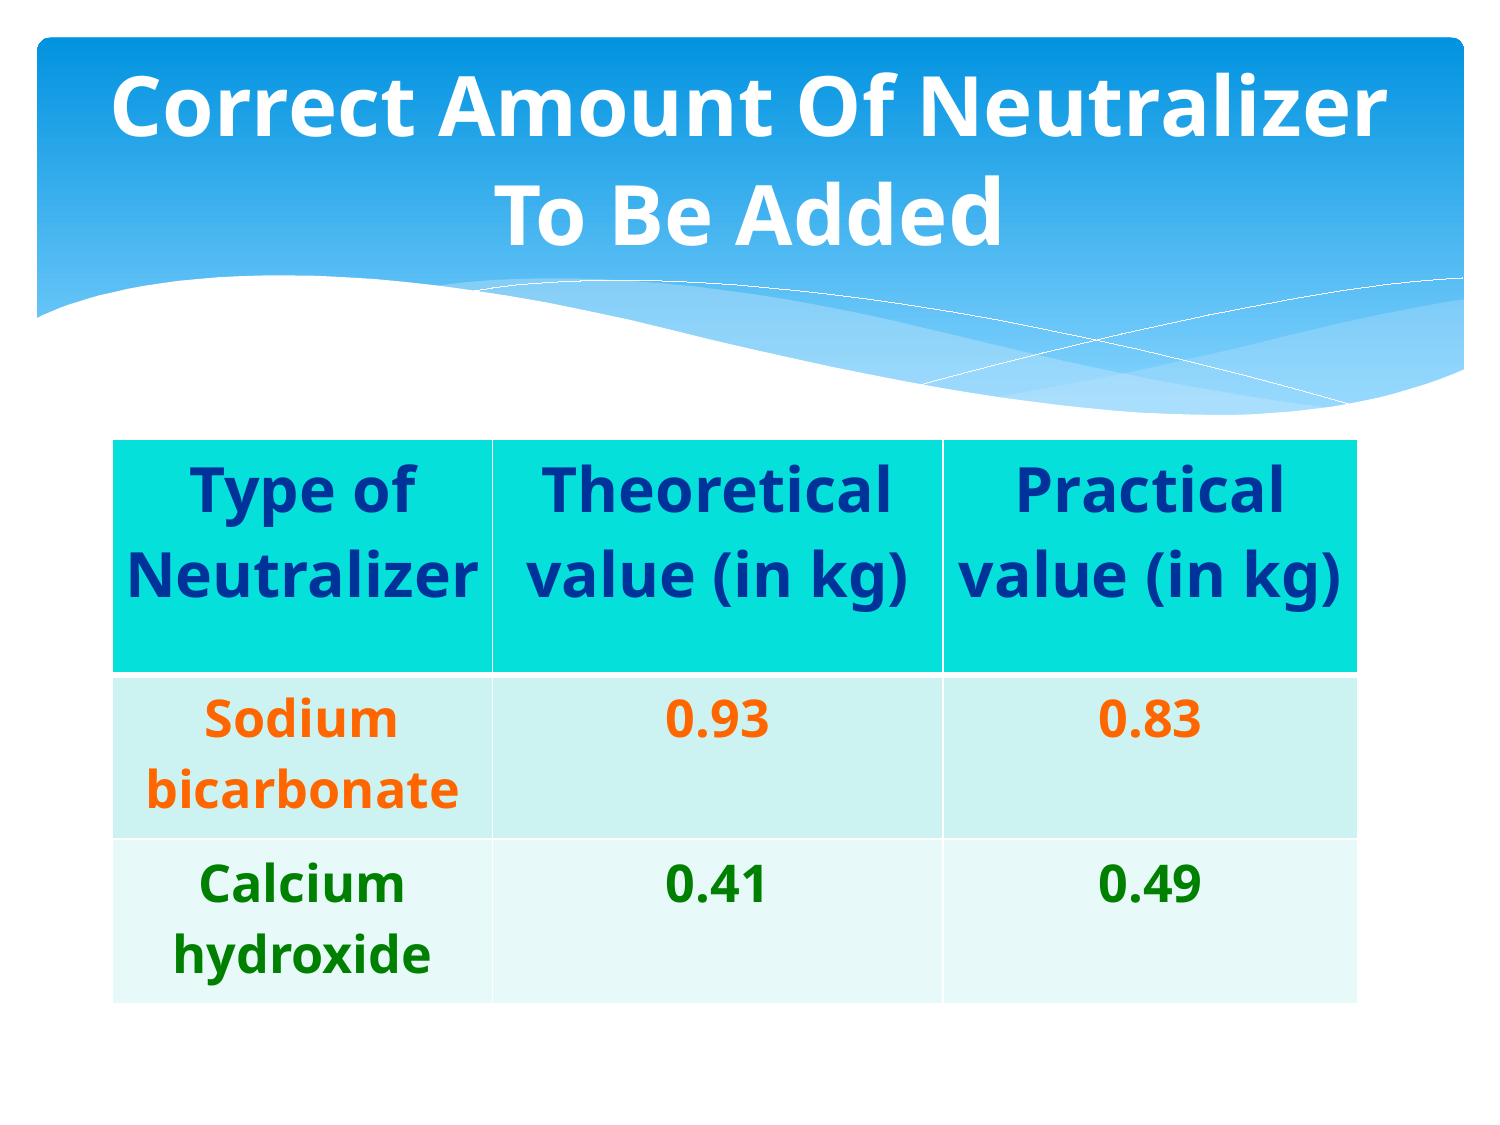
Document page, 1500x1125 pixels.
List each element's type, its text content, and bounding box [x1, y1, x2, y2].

table_cell 0.41 [493, 840, 942, 1003]
table_header Practical value (in kg) [944, 440, 1357, 672]
table_header Theoretical value (in kg) [493, 440, 942, 672]
table_header Type of Neutralizer [113, 440, 492, 672]
title Correct Amount Of Neutralizer To Be Added [75, 55, 1425, 261]
table_cell Sodium bicarbonate [113, 678, 492, 838]
table_cell 0.93 [493, 678, 942, 838]
table_cell Calcium hydroxide [113, 840, 492, 1003]
table_cell 0.83 [944, 678, 1357, 838]
table_cell 0.49 [944, 840, 1357, 1003]
